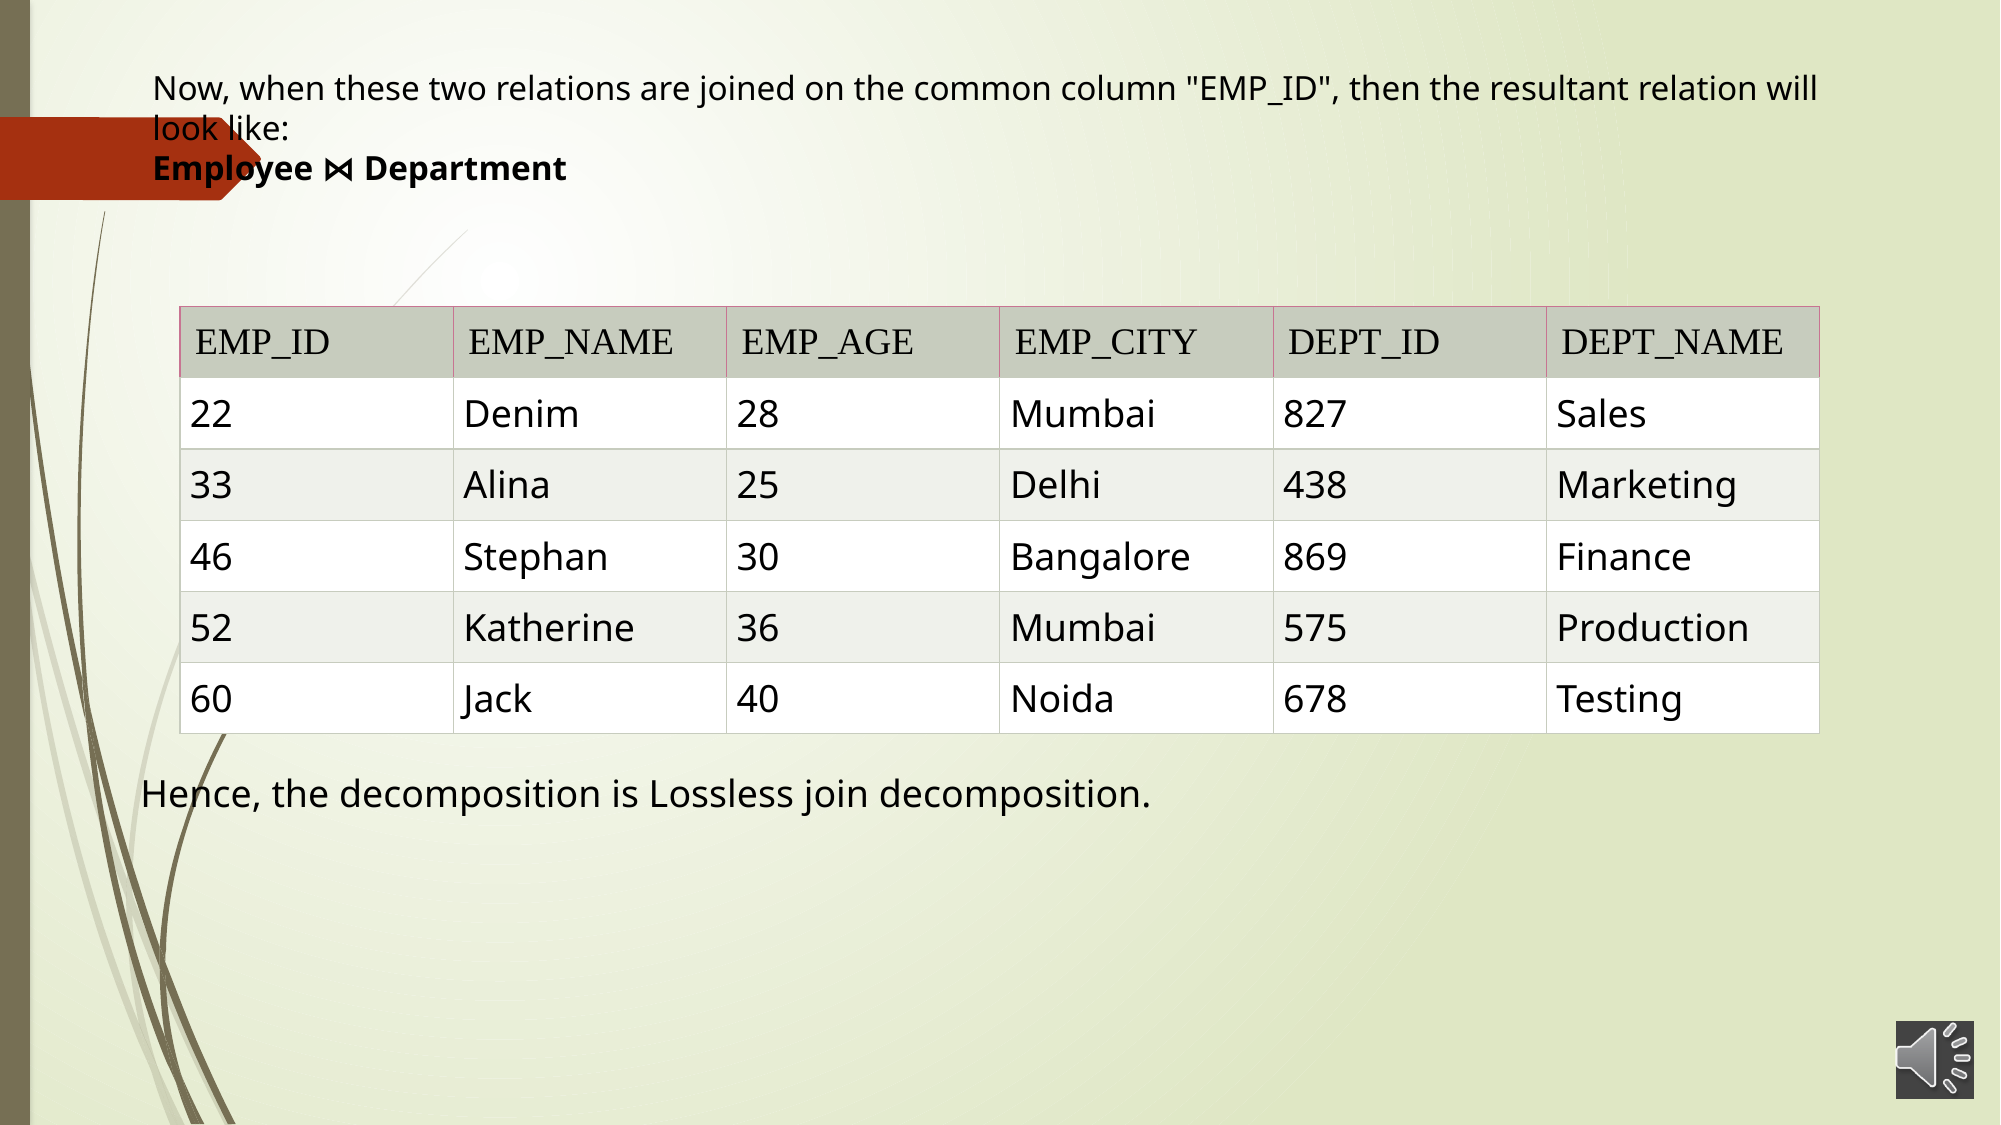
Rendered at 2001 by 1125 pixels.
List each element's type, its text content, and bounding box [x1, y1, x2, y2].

table_cell Alina [454, 450, 726, 520]
table_header EMP_NAME [454, 307, 726, 377]
table_cell Mumbai [1000, 378, 1273, 448]
table_cell Noida [1000, 663, 1273, 733]
table_cell Mumbai [1000, 592, 1273, 662]
table_cell Stephan [454, 521, 726, 591]
table_cell 60 [181, 663, 453, 733]
table_cell 438 [1274, 450, 1546, 520]
table_header EMP_AGE [727, 307, 999, 377]
table_header EMP_ID [181, 307, 453, 377]
table_cell 22 [181, 378, 453, 448]
table_cell Denim [454, 378, 726, 448]
table_header EMP_CITY [1000, 307, 1273, 377]
table_cell Sales [1547, 378, 1819, 448]
table_cell 25 [727, 450, 999, 520]
table_cell Production [1547, 592, 1819, 662]
text_box Hence, the decomposition is Lossless join decomposition. [125, 762, 1587, 823]
table_cell 678 [1274, 663, 1546, 733]
table_cell Bangalore [1000, 521, 1273, 591]
table_cell Marketing [1547, 450, 1819, 520]
table_cell Katherine [454, 592, 726, 662]
table_cell 36 [727, 592, 999, 662]
table_header DEPT_NAME [1547, 307, 1819, 377]
table_cell 46 [181, 521, 453, 591]
table_cell Finance [1547, 521, 1819, 591]
table_cell Jack [454, 663, 726, 733]
table_cell 869 [1274, 521, 1546, 591]
table_cell 575 [1274, 592, 1546, 662]
table_cell Testing [1547, 663, 1819, 733]
table_cell 827 [1274, 378, 1546, 448]
picture [1894, 1019, 1976, 1101]
table_cell 40 [727, 663, 999, 733]
table_cell 28 [727, 378, 999, 448]
table_cell 30 [727, 521, 999, 591]
table_cell Delhi [1000, 450, 1273, 520]
table_header DEPT_ID [1274, 307, 1546, 377]
title Now, when these two relations are joined on the common column "EMP_ID", then the resultant relation will look like: Employee ⋈ Department [137, 59, 1863, 263]
table_cell 52 [181, 592, 453, 662]
table_cell 33 [181, 450, 453, 520]
